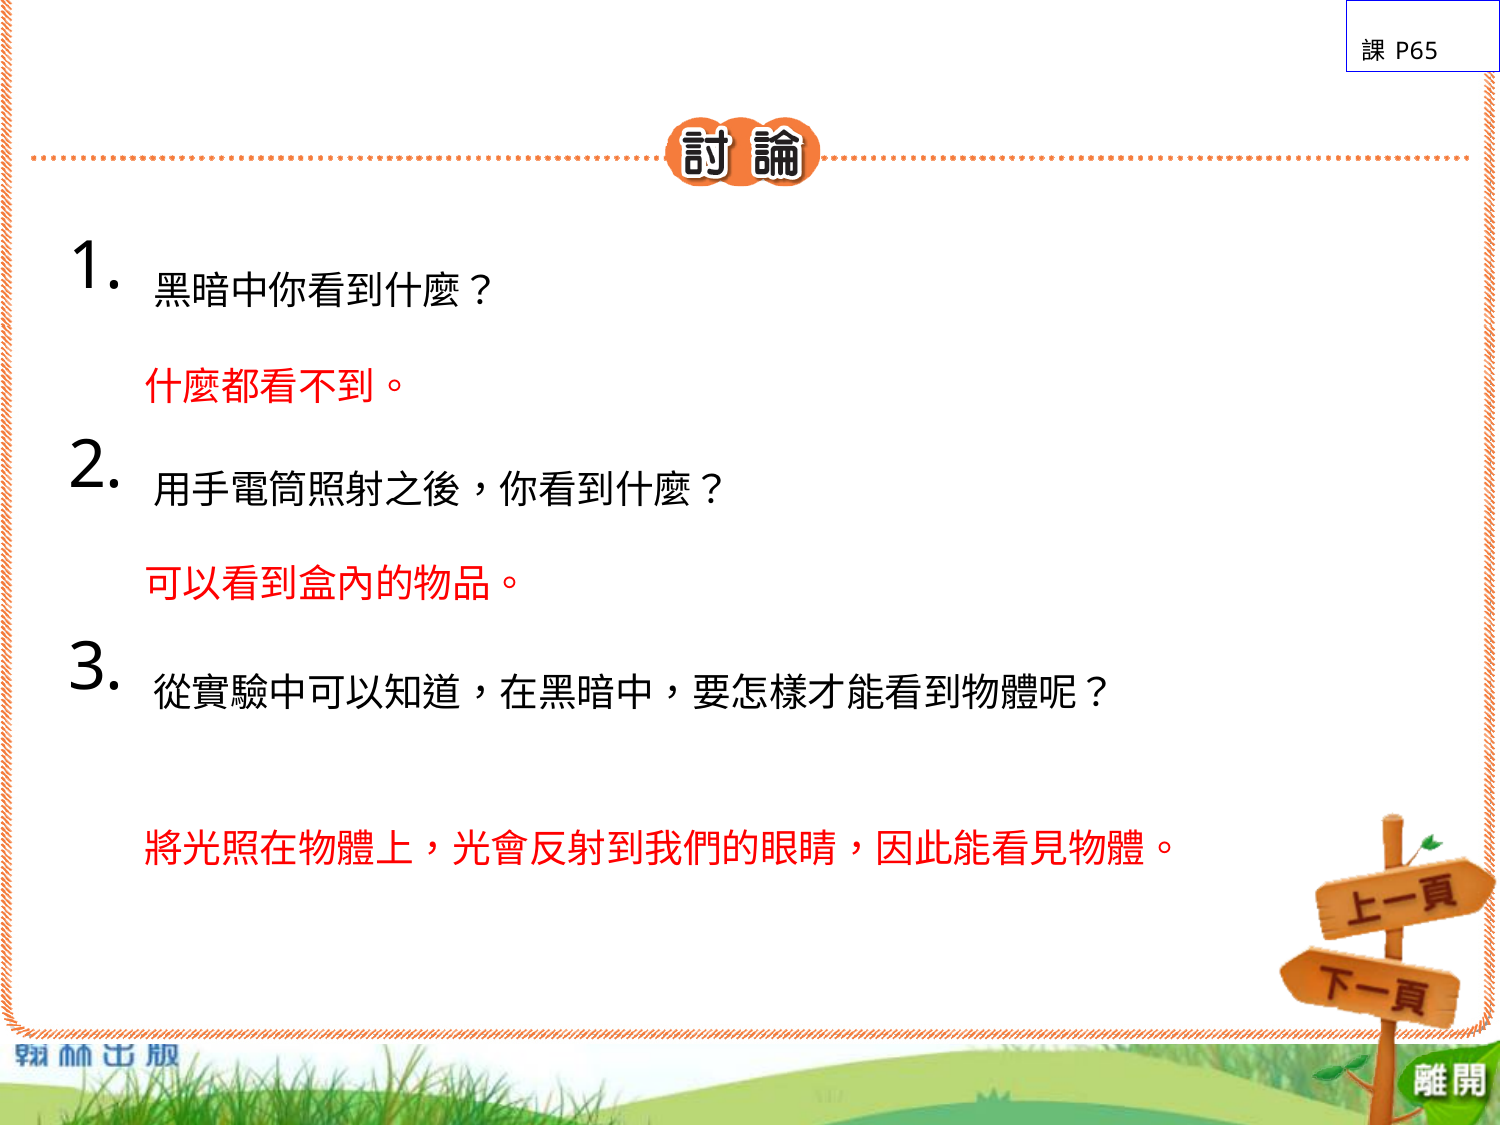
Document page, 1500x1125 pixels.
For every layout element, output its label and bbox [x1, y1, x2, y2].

picture [0, 0, 1500, 1125]
text_box [1273, 806, 1500, 1125]
